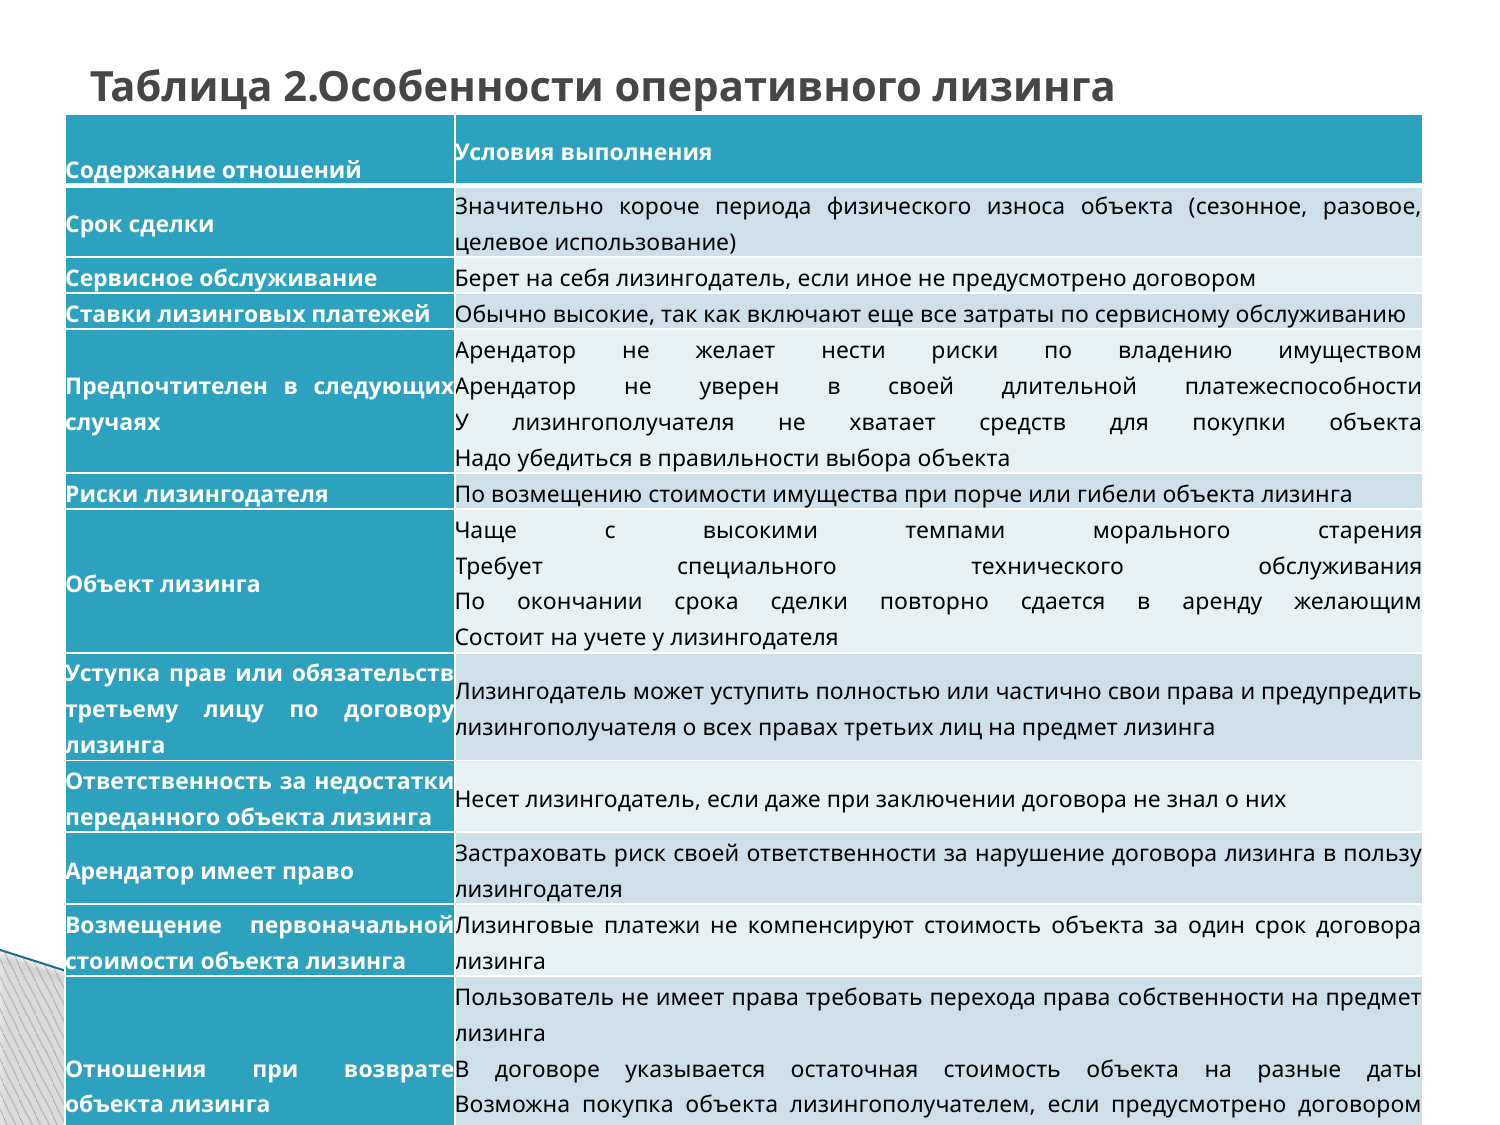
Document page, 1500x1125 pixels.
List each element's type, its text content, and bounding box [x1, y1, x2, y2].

table_cell Отношения при возврате объекта лизинга [66, 977, 454, 1125]
table_header Условия выполнения [456, 126, 1422, 183]
table_header Содержание отношений [66, 115, 454, 183]
table_cell Ответственность за недостатки переданного объекта лизинга [66, 761, 454, 831]
table_cell Значительно короче периода физического износа объекта (сезонное, разовое, целевое использование) [456, 188, 1422, 256]
table_cell Берет на себя лизингодатель, если иное не предусмотрено договором [456, 258, 1422, 292]
table_cell Предпочтителен в следующих случаях [66, 330, 454, 472]
table_cell Сервисное обслуживание [66, 258, 454, 292]
table_cell По возмещению стоимости имущества при порче или гибели объекта лизинга [456, 474, 1422, 508]
table_cell Объект лизинга [66, 510, 454, 652]
table_cell Несет лизингодатель, если даже при заключении договора не знал о них [456, 761, 1422, 831]
table_cell Чаще с высокими темпами морального старения Требует специального технического обслуживания По окончании срока сделки повторно сдается в аренду желающим Состоит на учете у лизингодателя [456, 510, 1422, 652]
table_cell Арендатор не желает нести риски по владению имуществом Арендатор не уверен в своей длительной платежеспособности У лизингополучателя не хватает средств для покупки объекта Надо убедиться в правильности выбора объекта [456, 330, 1422, 472]
table_cell Ставки лизинговых платежей [66, 294, 454, 328]
table_cell Обычно высокие, так как включают еще все затраты по сервисному обслуживанию [456, 294, 1422, 328]
table_cell Уступка прав или обязательств третьему лицу по договору лизинга [66, 654, 454, 760]
table_cell Лизингодатель может уступить полностью или частично свои права и предупредить лизингополучателя о всех правах третьих лиц на предмет лизинга [456, 654, 1422, 760]
table_cell Арендатор имеет право [66, 833, 454, 903]
table_cell Риски лизингодателя [66, 474, 454, 508]
title Таблица 2.Особенности оперативного лизинга [75, 45, 1425, 126]
table_cell Лизинговые платежи не компенсируют стоимость объекта за один срок договора лизинга [456, 905, 1422, 975]
table_cell Возмещение первоначальной стоимости объекта лизинга [66, 905, 454, 975]
table_cell Срок сделки [66, 188, 454, 256]
table_cell Застраховать риск своей ответственности за нарушение договора лизинга в пользу лизингодателя [456, 833, 1422, 903]
table_cell Пользователь не имеет права требовать перехода права собственности на предмет лизинга В договоре указывается остаточная стоимость объекта на разные даты Возможна покупка объекта лизингополучателем, если предусмотрено договором Арендатор возмещает возможную разницу между предполагаемой остаточной и ликвидационной стоимостями объекта [456, 977, 1422, 1125]
